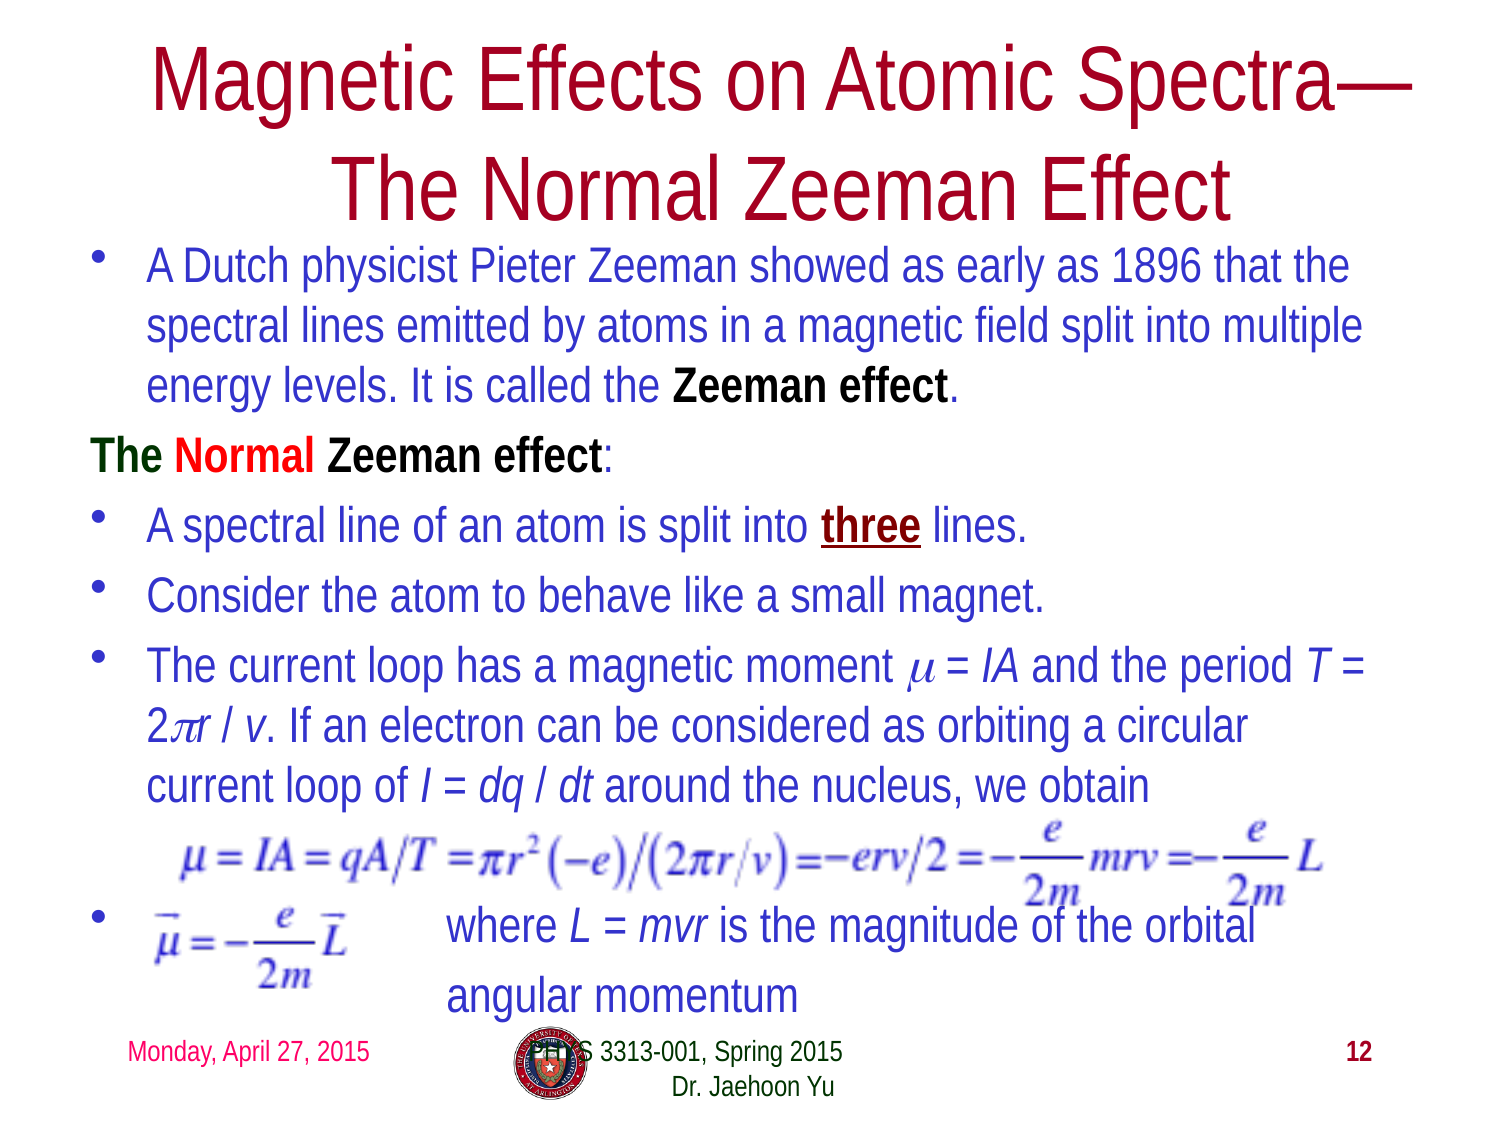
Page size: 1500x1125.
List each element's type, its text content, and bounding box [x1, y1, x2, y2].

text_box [174, 829, 469, 888]
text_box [985, 799, 1186, 913]
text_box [820, 829, 980, 888]
title Magnetic Effects on Atomic Spectra—The Normal Zeeman Effect [74, 12, 1488, 245]
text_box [149, 887, 351, 995]
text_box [474, 824, 828, 894]
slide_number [112, 1024, 426, 1101]
slide_number 12 [1074, 1024, 1388, 1101]
footer PHYS 3313-001, Spring 2015 Dr. Jaehoon Yu [512, 1024, 988, 1101]
list A Dutch physicist Pieter Zeeman showed as early as 1896 that the spectral lines emitted by atoms in a magnetic field split into multiple energy levels. It is called the Zeeman effect. The Normal Zeeman effect: A spectral line of an atom is split into three lines. Consider the atom to behave like a small magnet. The current loop has a magnetic moment μ = IA and the period T = 2πr / v. If an electron can be considered as orbiting a circular current loop of I = dq / dt around the nucleus, we obtain where L = mvr is the magnitude of the orbital angular momentum [74, 245, 1401, 1001]
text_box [1187, 799, 1326, 913]
